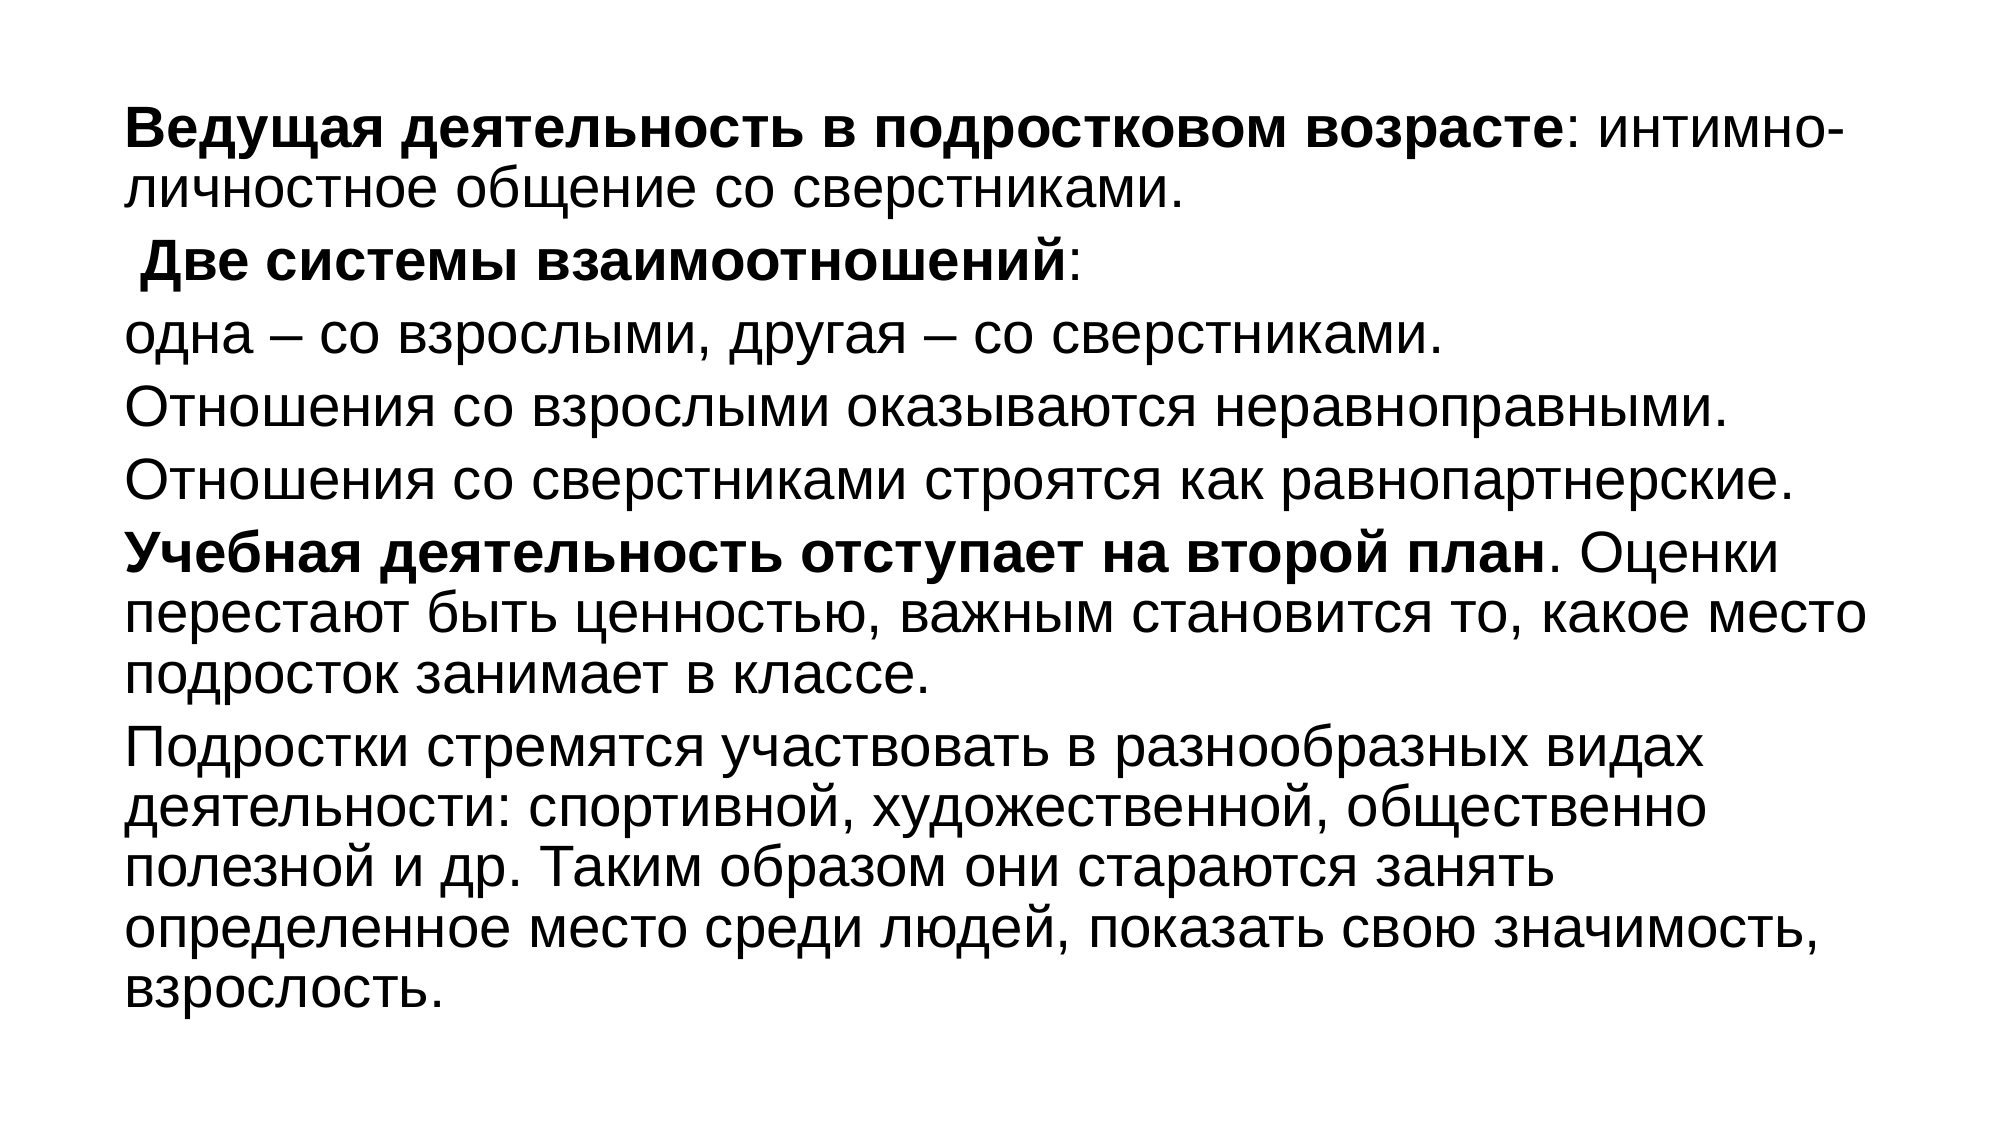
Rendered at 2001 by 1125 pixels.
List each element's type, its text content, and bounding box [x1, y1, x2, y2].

text_box Ведущая деятельность в подростковом возрасте: интимно-личностное общение со сверстниками. Две системы взаимоотношений: одна – со взрослыми, другая – со сверстниками. Отношения со взрослыми оказываются неравноправными. Отношения со сверстниками строятся как равнопартнерские. Учебная деятельность отступает на второй план. Оценки перестают быть ценностью, важным становится то, какое место подросток занимает в классе. Подростки стремятся участвовать в разнообразных видах деятельности: спортивной, художественной, общественно полезной и др. Таким образом они стараются занять определенное место среди людей, показать свою значимость, взрослость. [109, 91, 1939, 1027]
